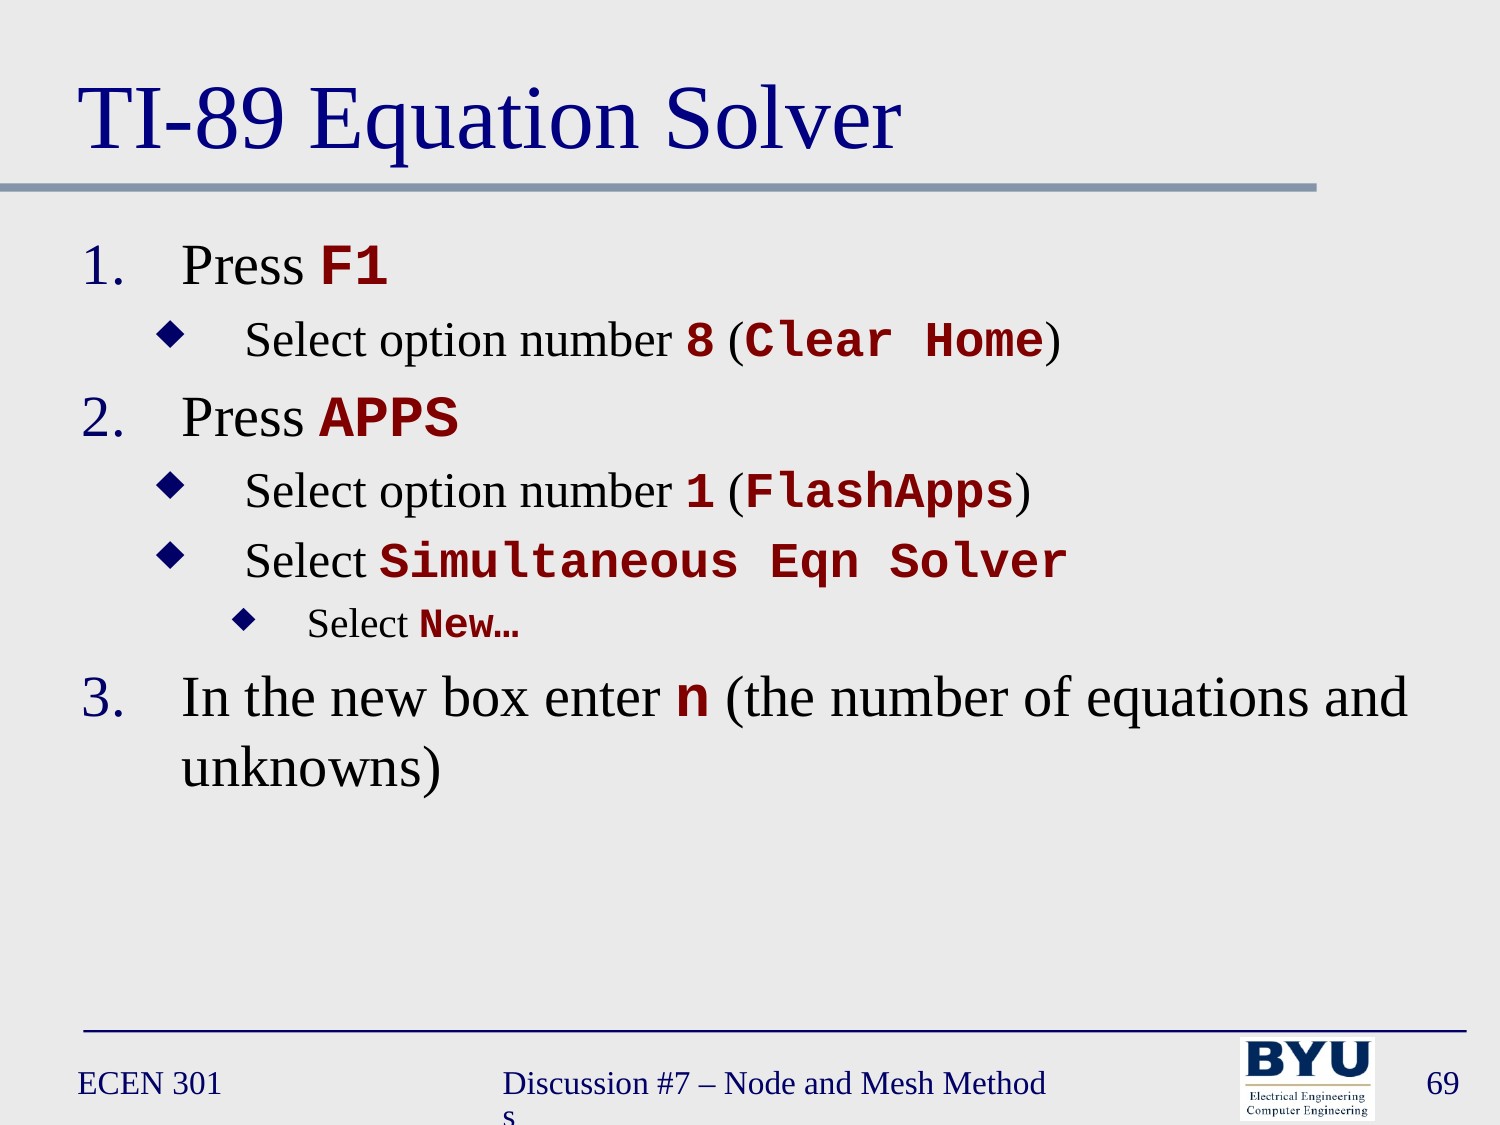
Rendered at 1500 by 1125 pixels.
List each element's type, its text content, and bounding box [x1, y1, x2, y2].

title TI-89 Equation Solver [62, 24, 1438, 176]
picture [1240, 1113, 1375, 1121]
footer Discussion #7 – Node and Mesh Methods [487, 1049, 1063, 1113]
list Press F1 Select option number 8 (Clear Home) Press APPS Select option number 1 (FlashApps) Select Simultaneous Eqn Solver Select New… In the new box enter n (the number of equations and unknowns) [66, 218, 1438, 826]
slide_number 69 [1162, 1049, 1476, 1113]
slide_number ECEN 301 [62, 1049, 388, 1113]
picture [1240, 1037, 1375, 1049]
